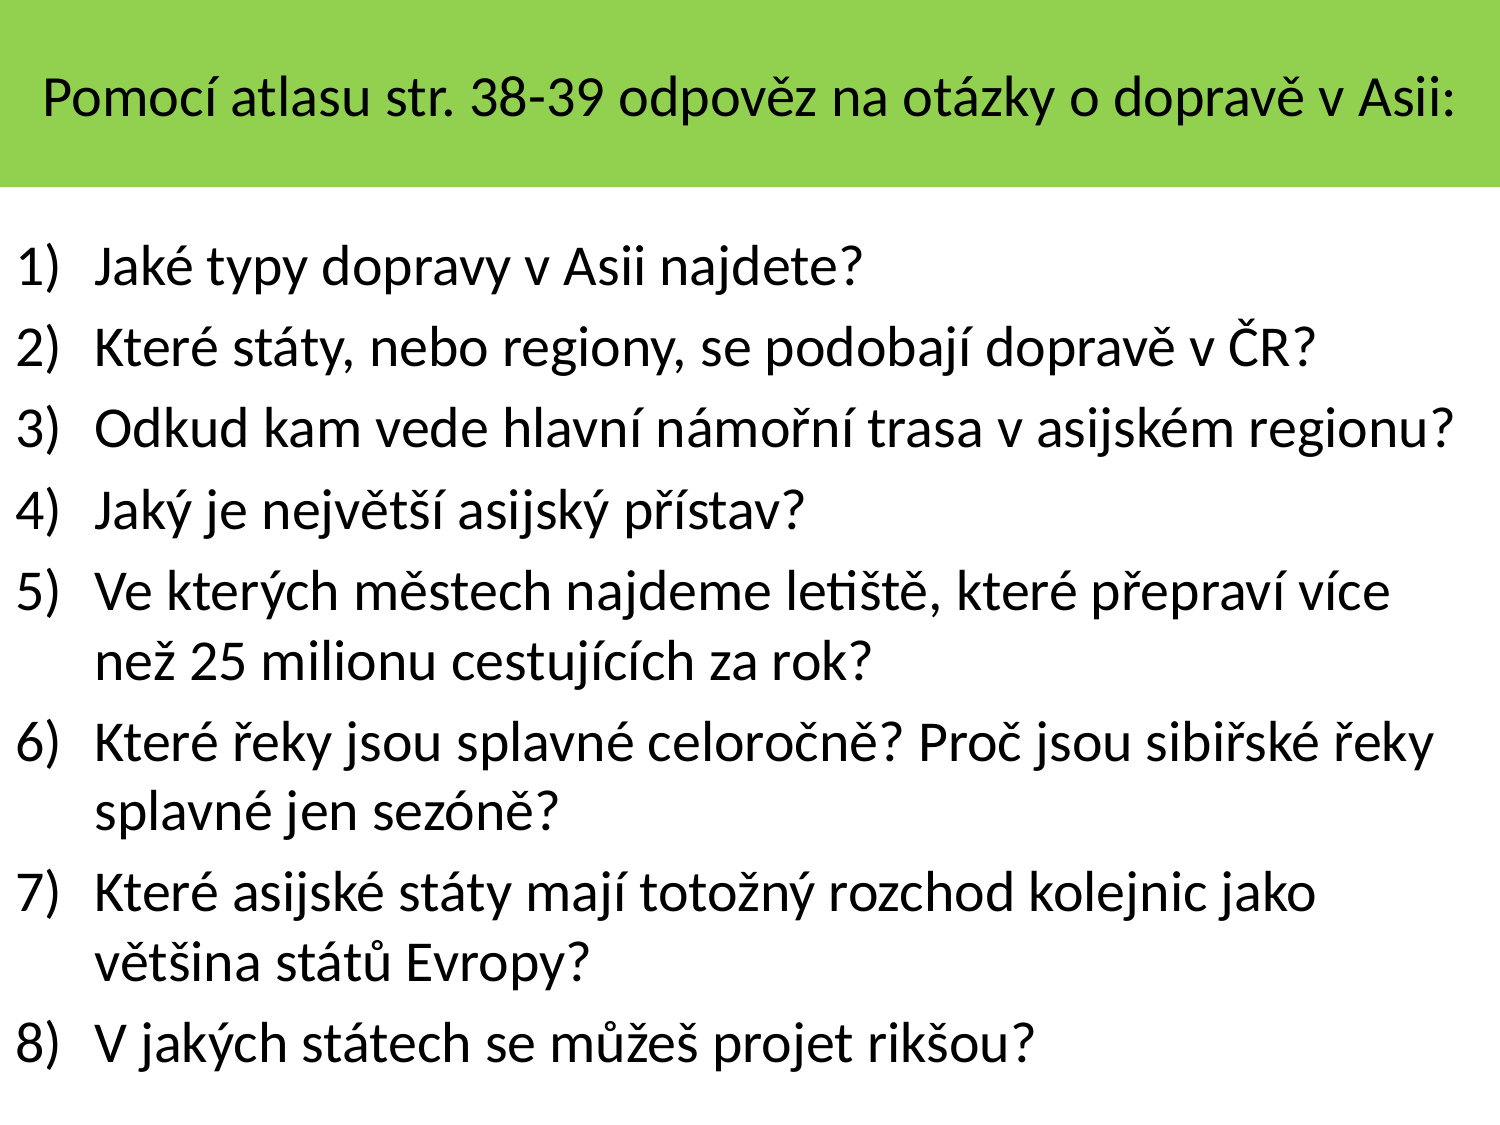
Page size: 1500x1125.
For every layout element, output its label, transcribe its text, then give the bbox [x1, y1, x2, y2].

title Pomocí atlasu str. 38-39 odpověz na otázky o dopravě v Asii: [0, 0, 1500, 188]
list Jaké typy dopravy v Asii najdete? Které státy, nebo regiony, se podobají dopravě v ČR? Odkud kam vede hlavní námořní trasa v asijském regionu? Jaký je největší asijský přístav? Ve kterých městech najdeme letiště, které přepraví více než 25 milionu cestujících za rok? Které řeky jsou splavné celoročně? Proč jsou sibiřské řeky splavné jen sezóně? Které asijské státy mají totožný rozchod kolejnic jako většina států Evropy? V jakých státech se můžeš projet rikšou? [0, 219, 1500, 1094]
